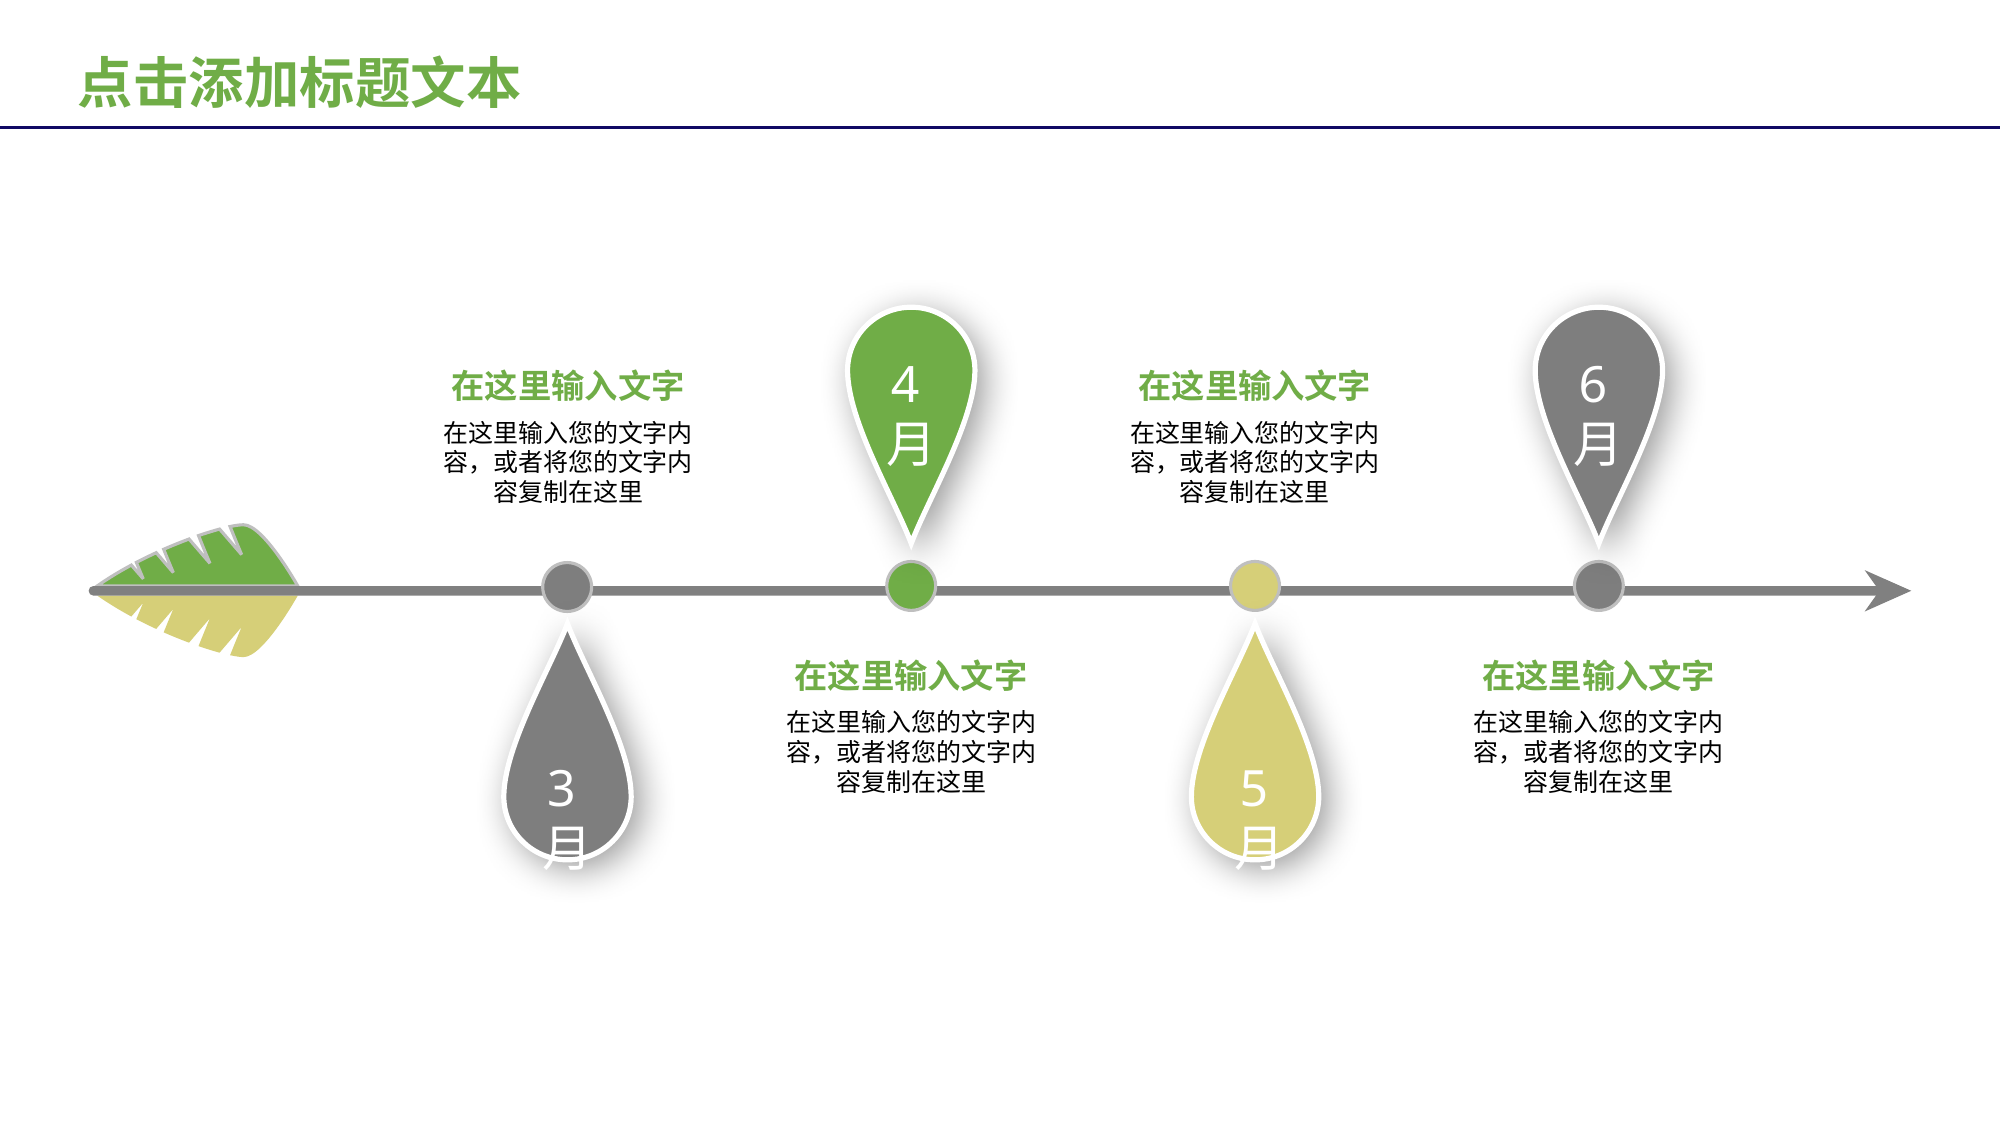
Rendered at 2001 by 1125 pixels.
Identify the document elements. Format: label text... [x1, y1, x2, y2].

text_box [88, 524, 1912, 658]
text_box 在这里输入文字 [1451, 658, 1747, 703]
text_box [1539, 306, 1664, 406]
text_box 5月 [1200, 749, 1319, 884]
text_box 在这里输入文字 [763, 658, 1059, 703]
text_box [881, 480, 942, 524]
text_box [502, 762, 508, 822]
text_box [846, 306, 976, 408]
text_box [512, 658, 623, 749]
text_box 在这里输入您的文字内容，或者将您的文字内容复制在这里 [1451, 703, 1747, 804]
text_box [1569, 480, 1629, 524]
text_box 3月 [508, 749, 627, 884]
text_box 在这里输入文字 [1107, 358, 1403, 413]
text_box [1534, 346, 1539, 403]
text_box 点击添加标题文本 [63, 40, 537, 122]
text_box 在这里输入您的文字内容，或者将您的文字内容复制在这里 [420, 413, 716, 515]
text_box 在这里输入文字 [420, 358, 716, 413]
text_box 在这里输入您的文字内容，或者将您的文字内容复制在这里 [1107, 413, 1403, 515]
text_box 在这里输入您的文字内容，或者将您的文字内容复制在这里 [763, 703, 1059, 804]
text_box 6月 [1539, 344, 1658, 480]
text_box [627, 762, 633, 822]
text_box 4月 [852, 344, 970, 480]
text_box [1190, 658, 1311, 831]
